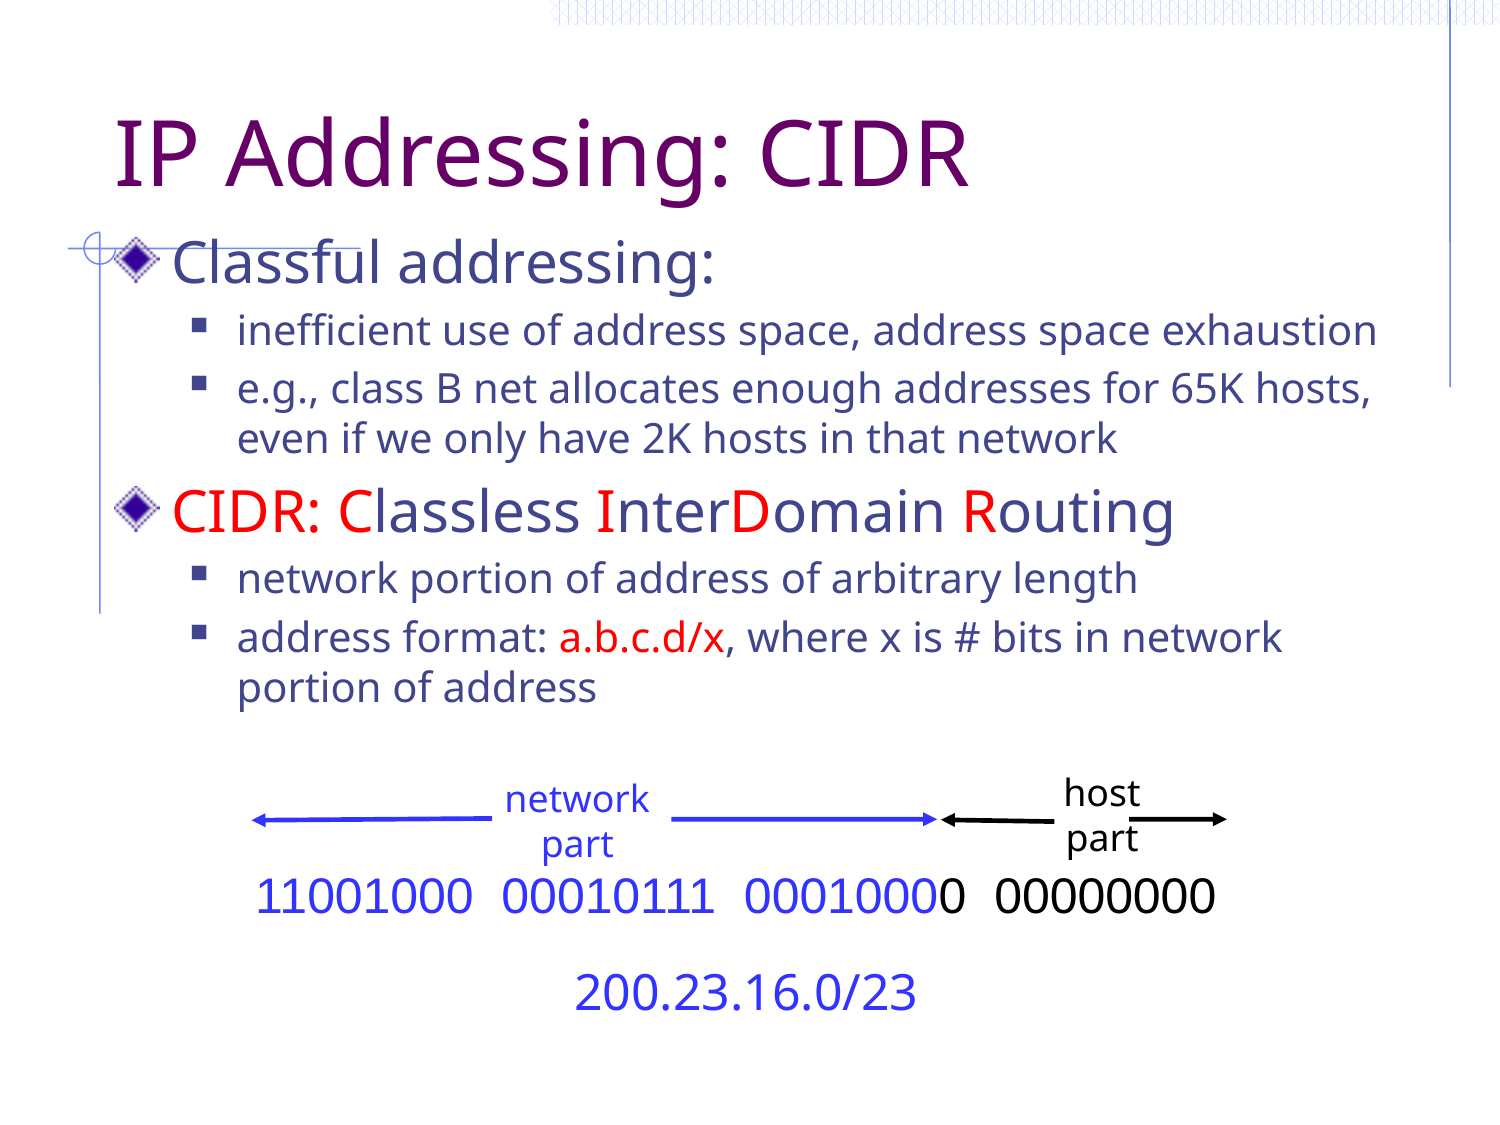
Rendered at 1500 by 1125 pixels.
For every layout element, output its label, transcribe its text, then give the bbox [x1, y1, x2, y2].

text_box network part [489, 767, 665, 873]
title IP Addressing: CIDR [99, 50, 1375, 213]
text_box [251, 813, 493, 827]
picture [114, 237, 160, 283]
text_box [940, 813, 1055, 827]
picture [114, 486, 160, 532]
text_box Classful addressing: inefficient use of address space, address space exhaustion e.g., class B net allocates enough addresses for 65K hosts, even if we only have 2K hosts in that network CIDR: Classless InterDomain Routing network portion of address of arbitrary length address format: a.b.c.d/x, where x is # bits in network portion of address [99, 217, 1423, 738]
text_box 11001000 00010111 00010000 00000000 [240, 855, 1232, 931]
text_box host part [1048, 761, 1156, 867]
text_box 200.23.16.0/23 [559, 953, 934, 1028]
text_box [1129, 813, 1227, 826]
text_box [671, 813, 938, 826]
